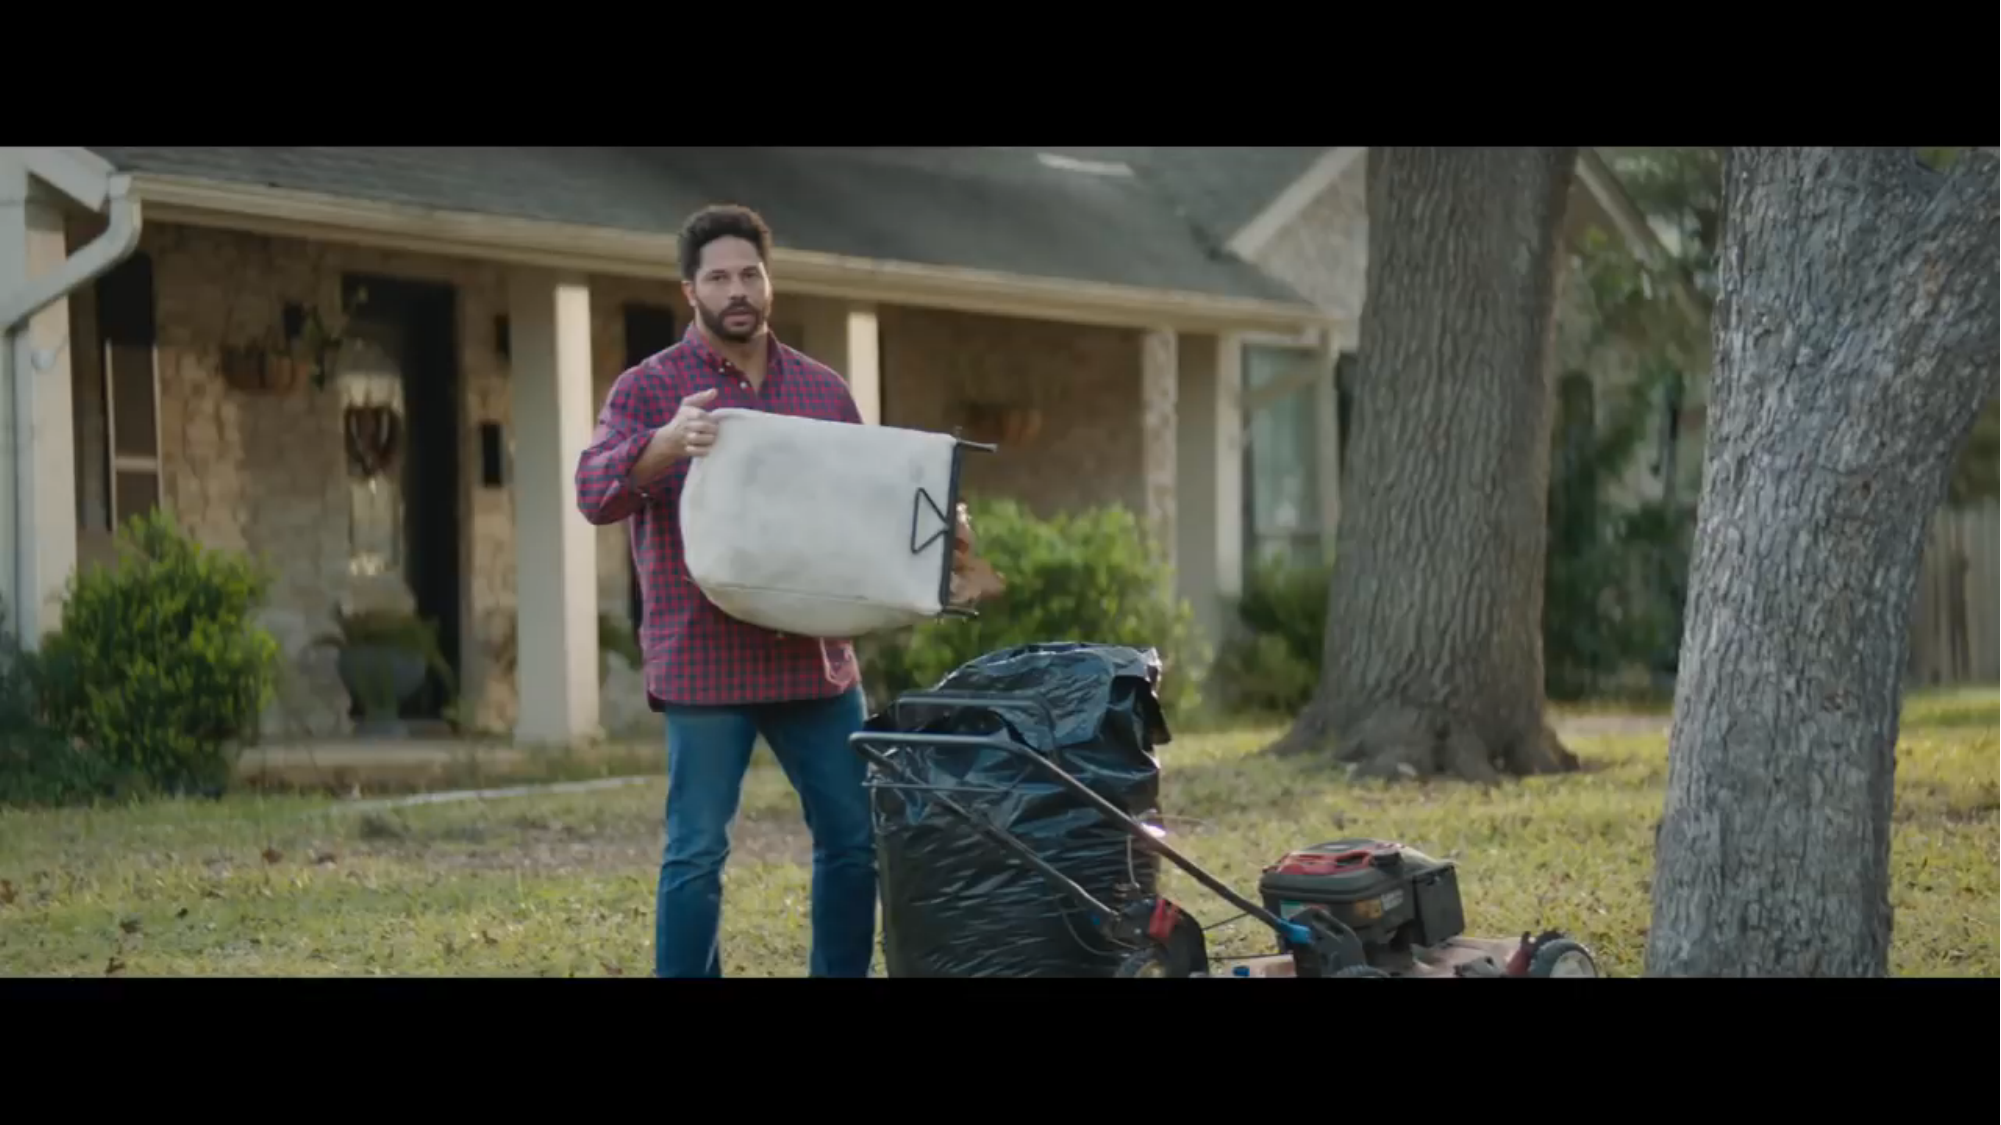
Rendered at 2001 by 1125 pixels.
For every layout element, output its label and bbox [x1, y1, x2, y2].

text_box [0, 0, 2000, 1125]
